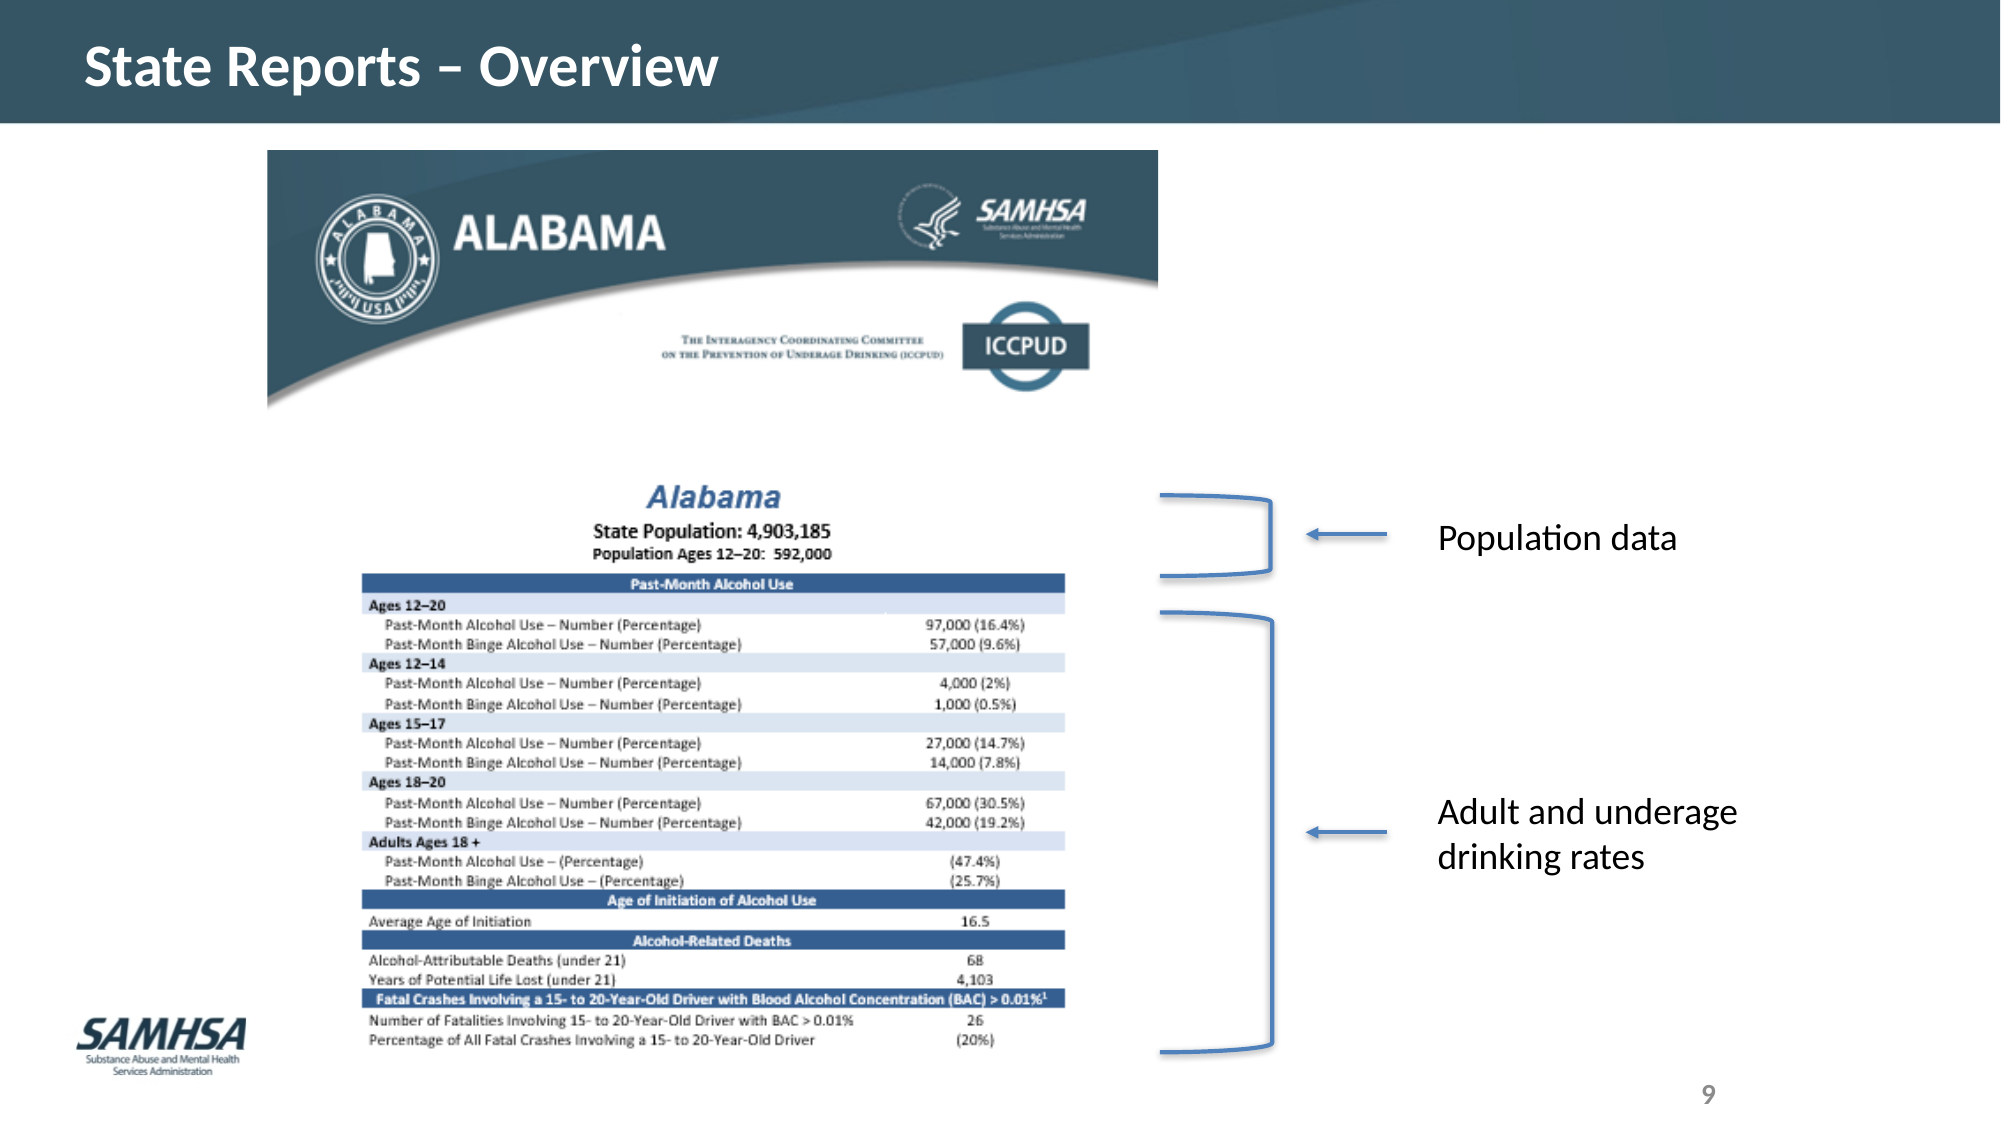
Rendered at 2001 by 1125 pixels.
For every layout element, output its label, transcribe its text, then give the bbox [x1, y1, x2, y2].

text_box 9 [1686, 1062, 1750, 1123]
text_box Population data [1422, 505, 1700, 566]
text_box [1162, 493, 1273, 579]
picture [0, 0, 2001, 1125]
text_box [1162, 610, 1275, 1055]
title State Reports – Overview [69, 10, 1900, 115]
text_box Adult and underage drinking rates [1422, 779, 1779, 884]
